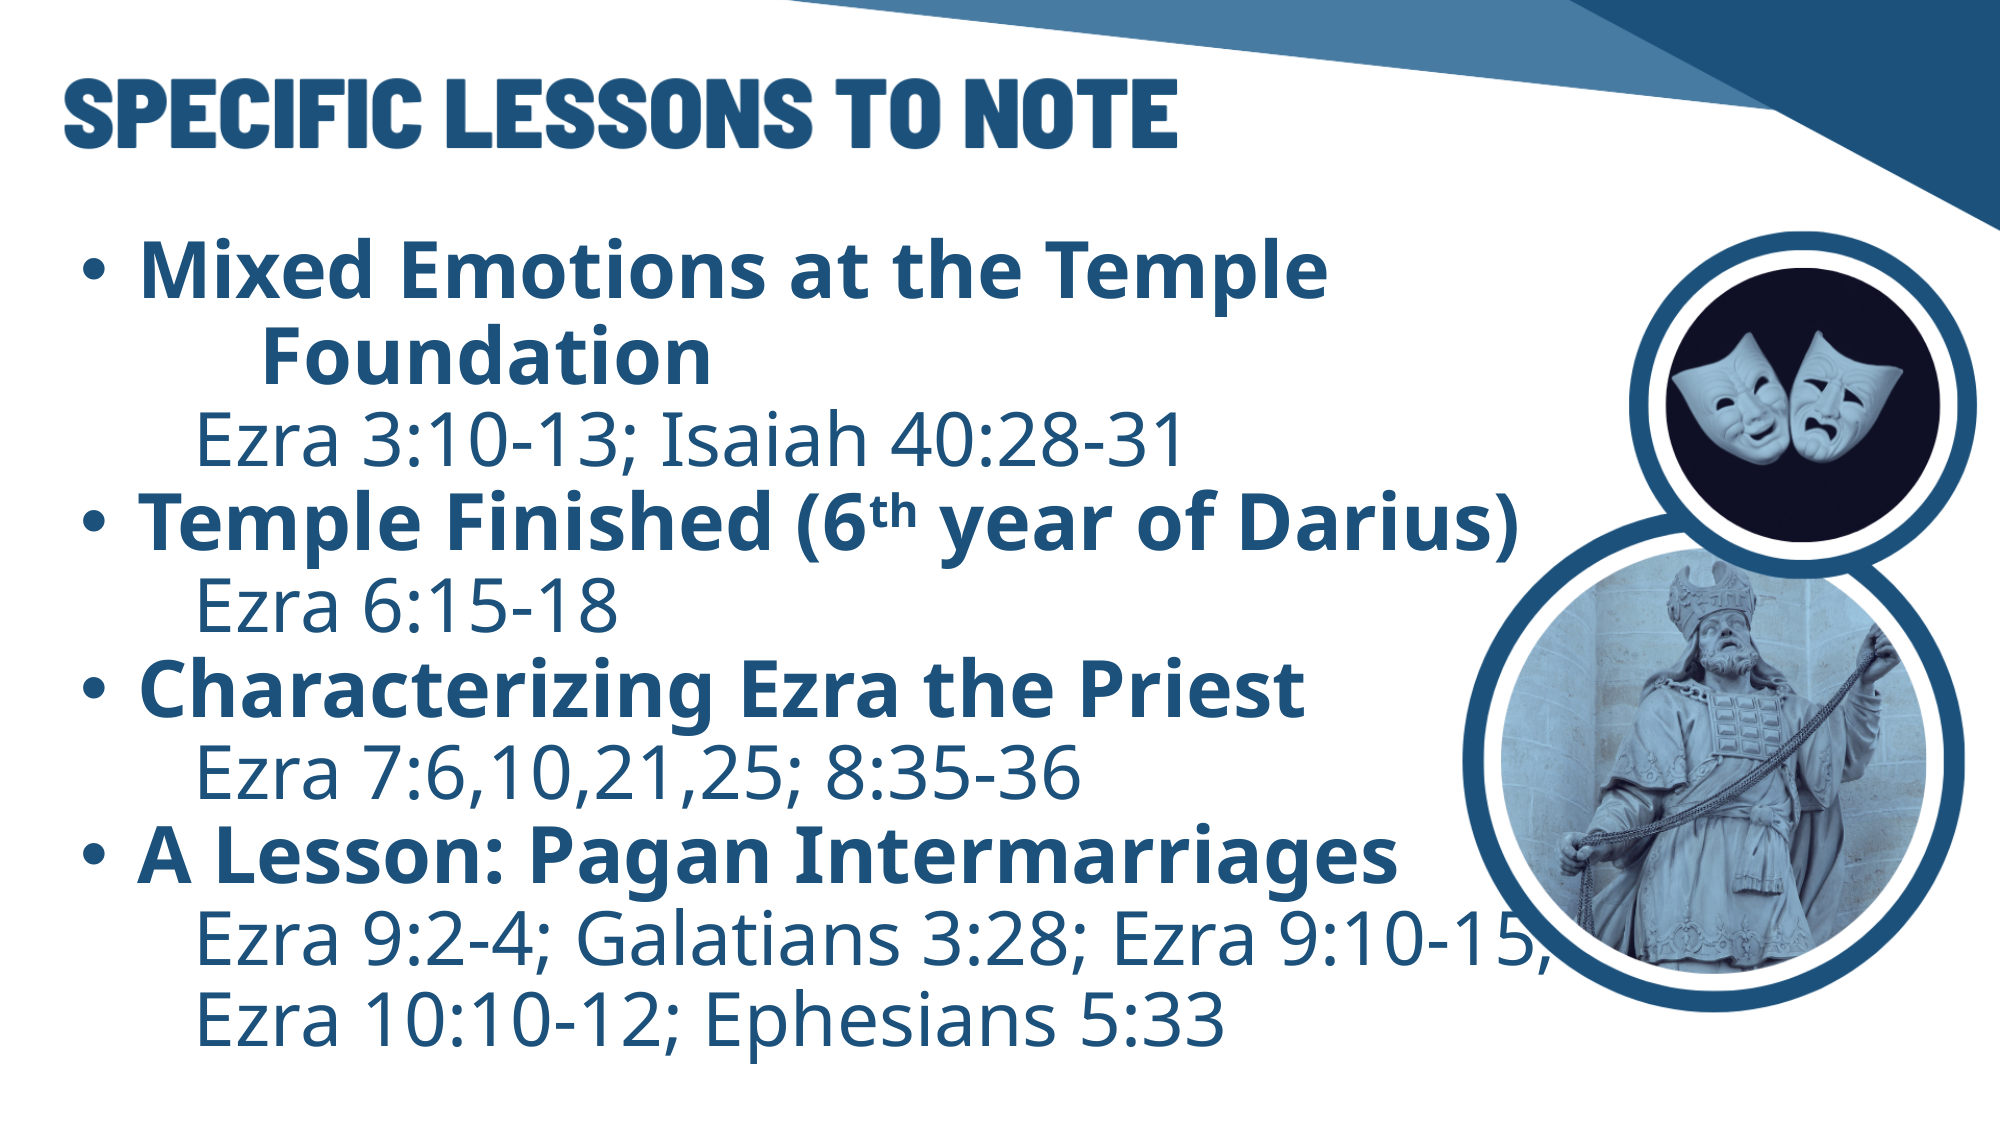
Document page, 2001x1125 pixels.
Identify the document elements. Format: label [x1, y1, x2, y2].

list [0, 0, 2000, 1125]
